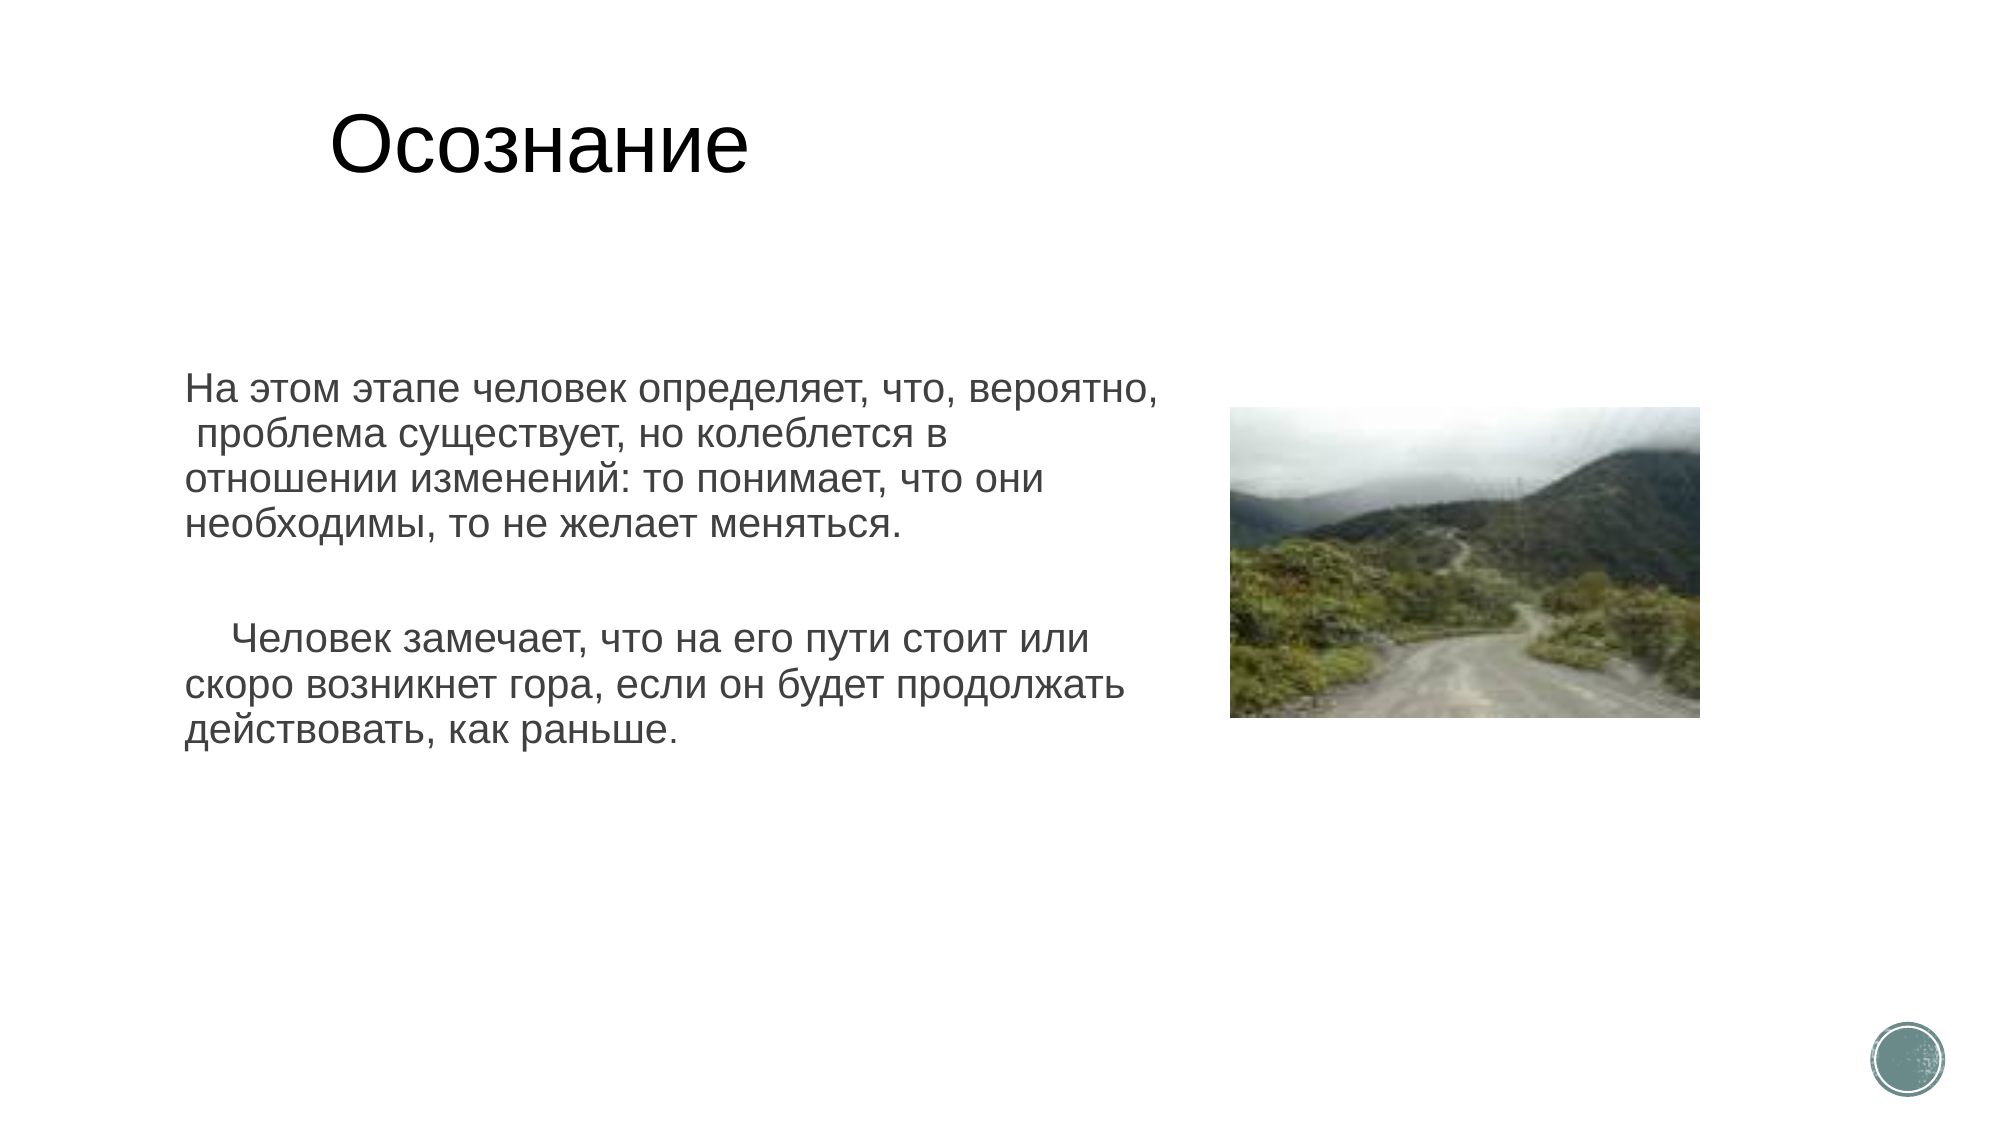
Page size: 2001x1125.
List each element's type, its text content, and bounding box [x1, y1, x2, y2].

picture [1230, 407, 1700, 718]
title Осознание [314, 66, 861, 224]
list На этом этапе человек определяет, что, вероятно, проблема существует, но колеблется в отношении изменений: то понимает, что они необходимы, то не желает меняться. Человек замечает, что на его пути стоит или скоро возникнет гора, если он будет продолжать действовать, как раньше. [124, 359, 1180, 883]
